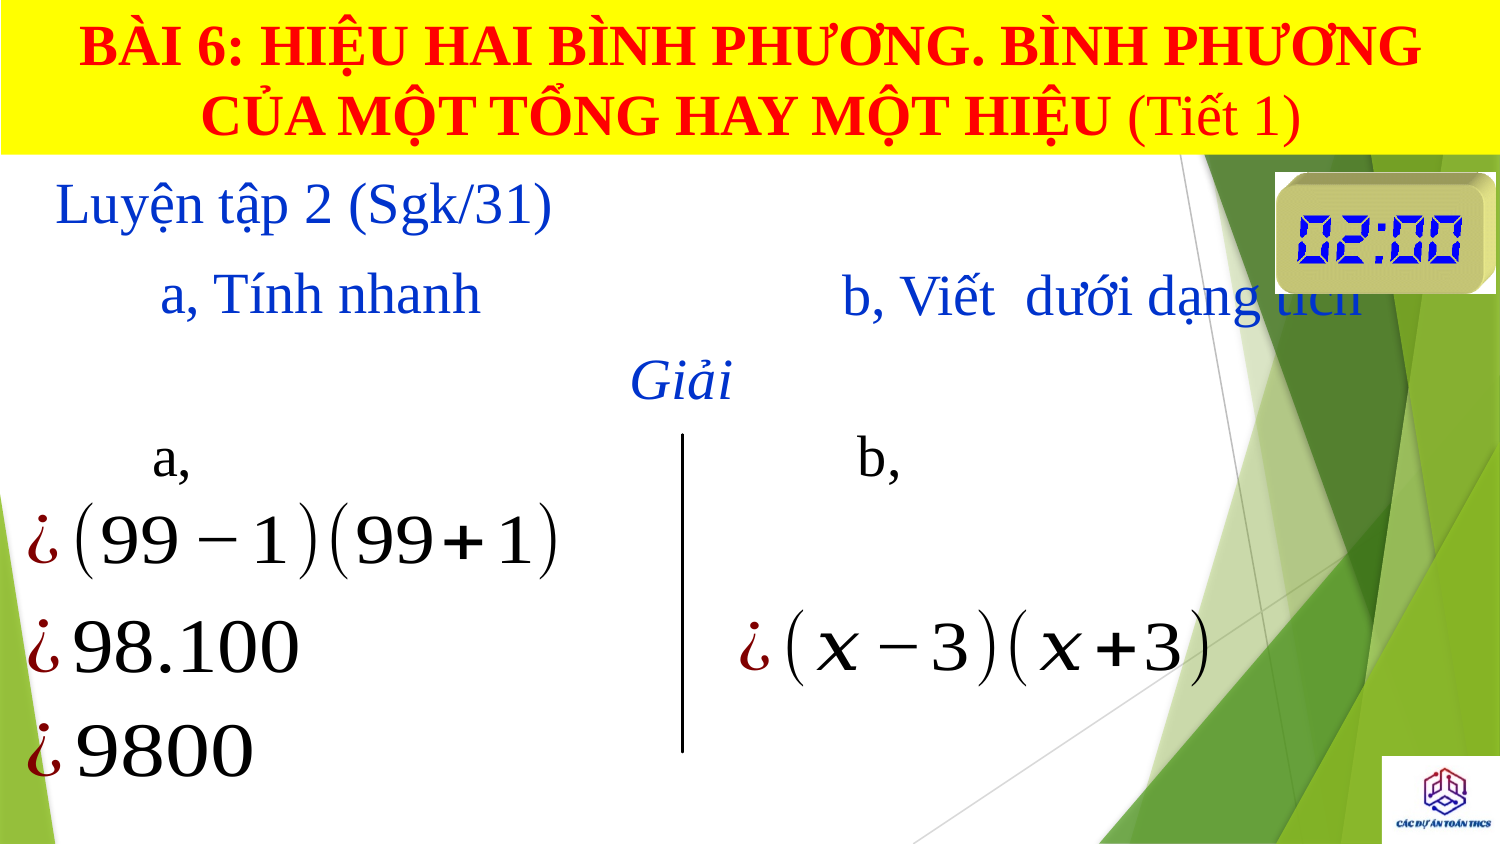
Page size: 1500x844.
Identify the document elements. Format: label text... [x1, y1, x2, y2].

picture [1381, 756, 1500, 844]
picture [1274, 171, 1496, 294]
text_box BÀI 6: HIỆU HAI BÌNH PHƯƠNG. BÌNH PHƯƠNG CỦA MỘT TỔNG HAY MỘT HIỆU (Tiết 1) [1, 0, 1500, 155]
text_box Luyện tập 2 (Sgk/31) [40, 157, 569, 243]
text_box Giải [614, 334, 749, 420]
